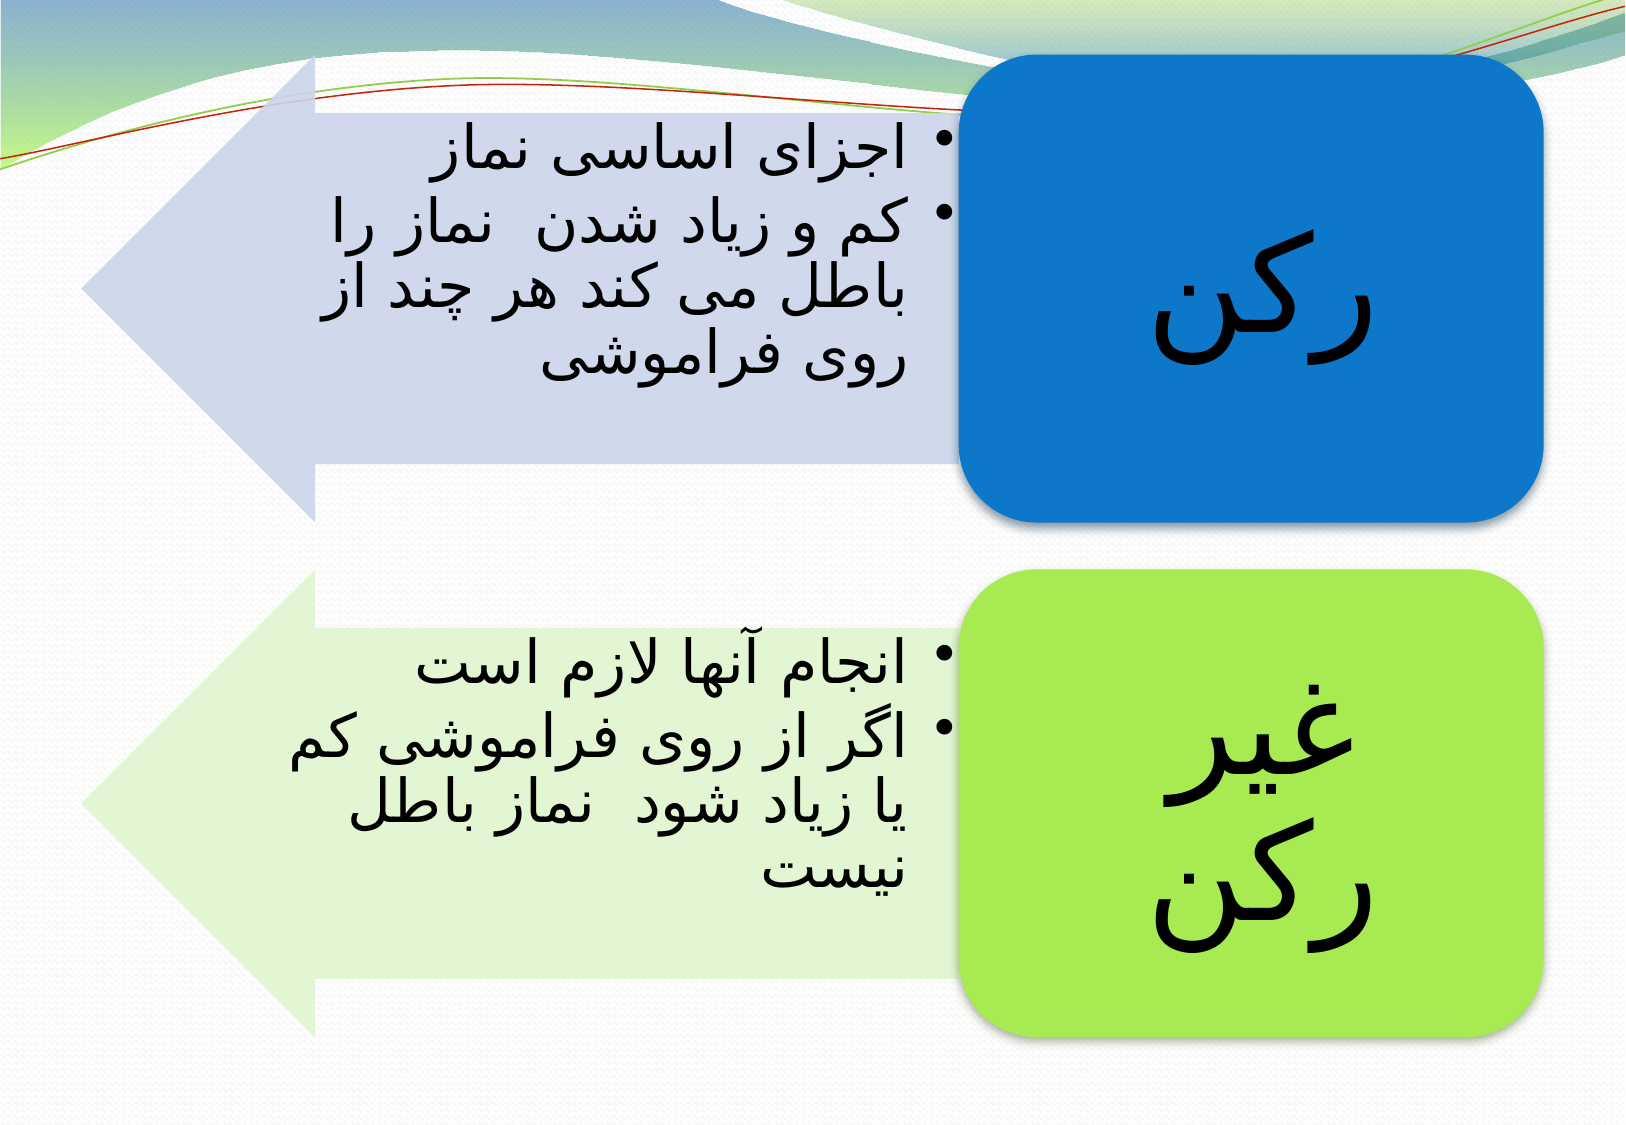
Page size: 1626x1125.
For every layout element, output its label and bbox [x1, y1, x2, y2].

list [80, 54, 1544, 1038]
